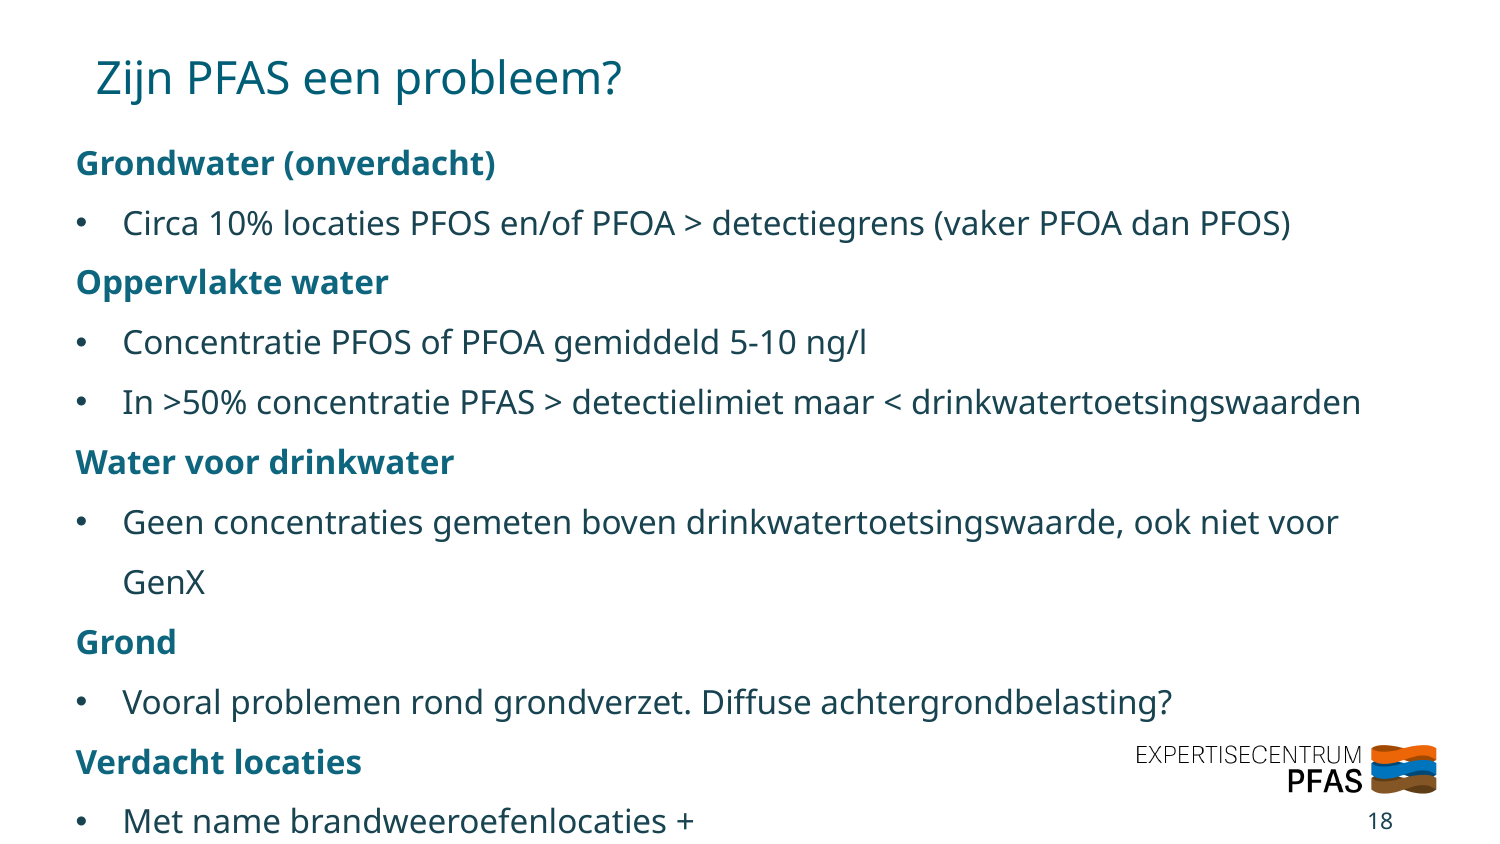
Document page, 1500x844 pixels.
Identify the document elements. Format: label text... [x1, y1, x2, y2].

title Zijn PFAS een probleem? [95, 58, 1384, 129]
slide_number 18 [1307, 800, 1394, 844]
picture [1128, 734, 1446, 802]
text_box Grondwater (onverdacht) Circa 10% locaties PFOS en/of PFOA > detectiegrens (vaker PFOA dan PFOS) Oppervlakte water Concentratie PFOS of PFOA gemiddeld 5-10 ng/l In >50% concentratie PFAS > detectielimiet maar < drinkwatertoetsingswaarden Water voor drinkwater Geen concentraties gemeten boven drinkwatertoetsingswaarde, ook niet voor GenX Grond Vooral problemen rond grondverzet. Diffuse achtergrondbelasting? Verdacht locaties Met name brandweeroefenlocaties + overige industrie (veel nog niet bekend) [60, 114, 1381, 539]
